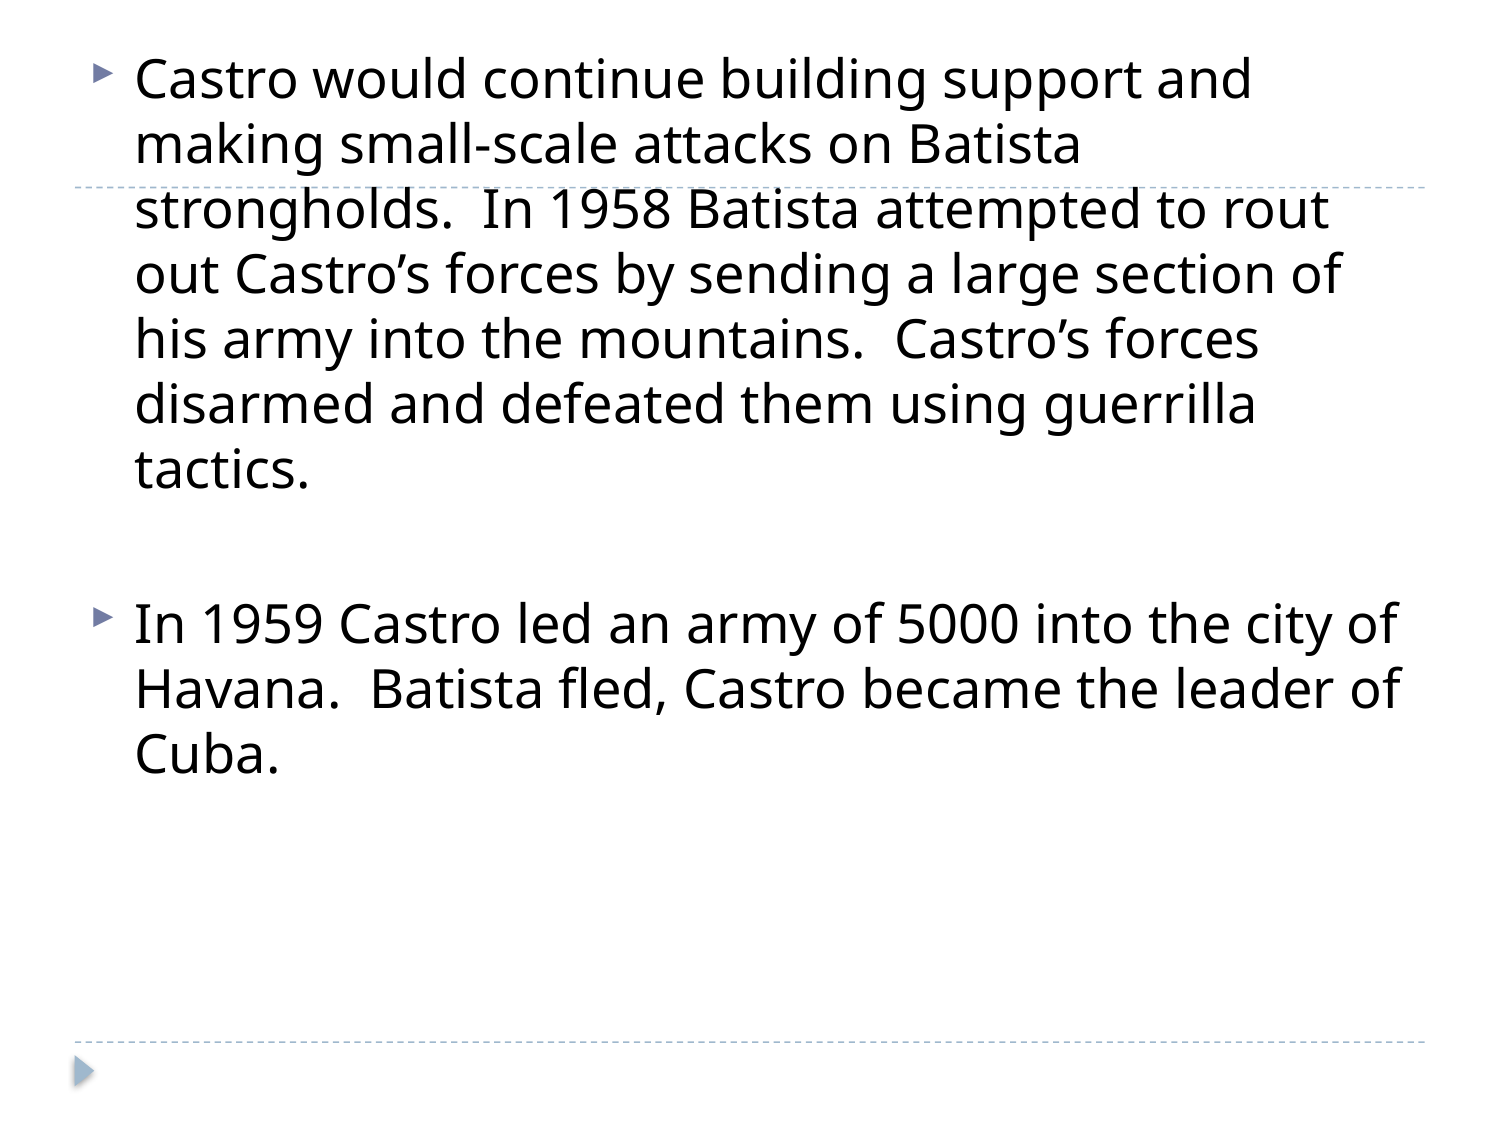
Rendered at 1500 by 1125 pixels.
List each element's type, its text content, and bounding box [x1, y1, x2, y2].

list Castro would continue building support and making small-scale attacks on Batista strongholds. In 1958 Batista attempted to rout out Castro’s forces by sending a large section of his army into the mountains. Castro’s forces disarmed and defeated them using guerrilla tactics. In 1959 Castro led an army of 5000 into the city of Havana. Batista fled, Castro became the leader of Cuba. [75, 37, 1425, 1010]
